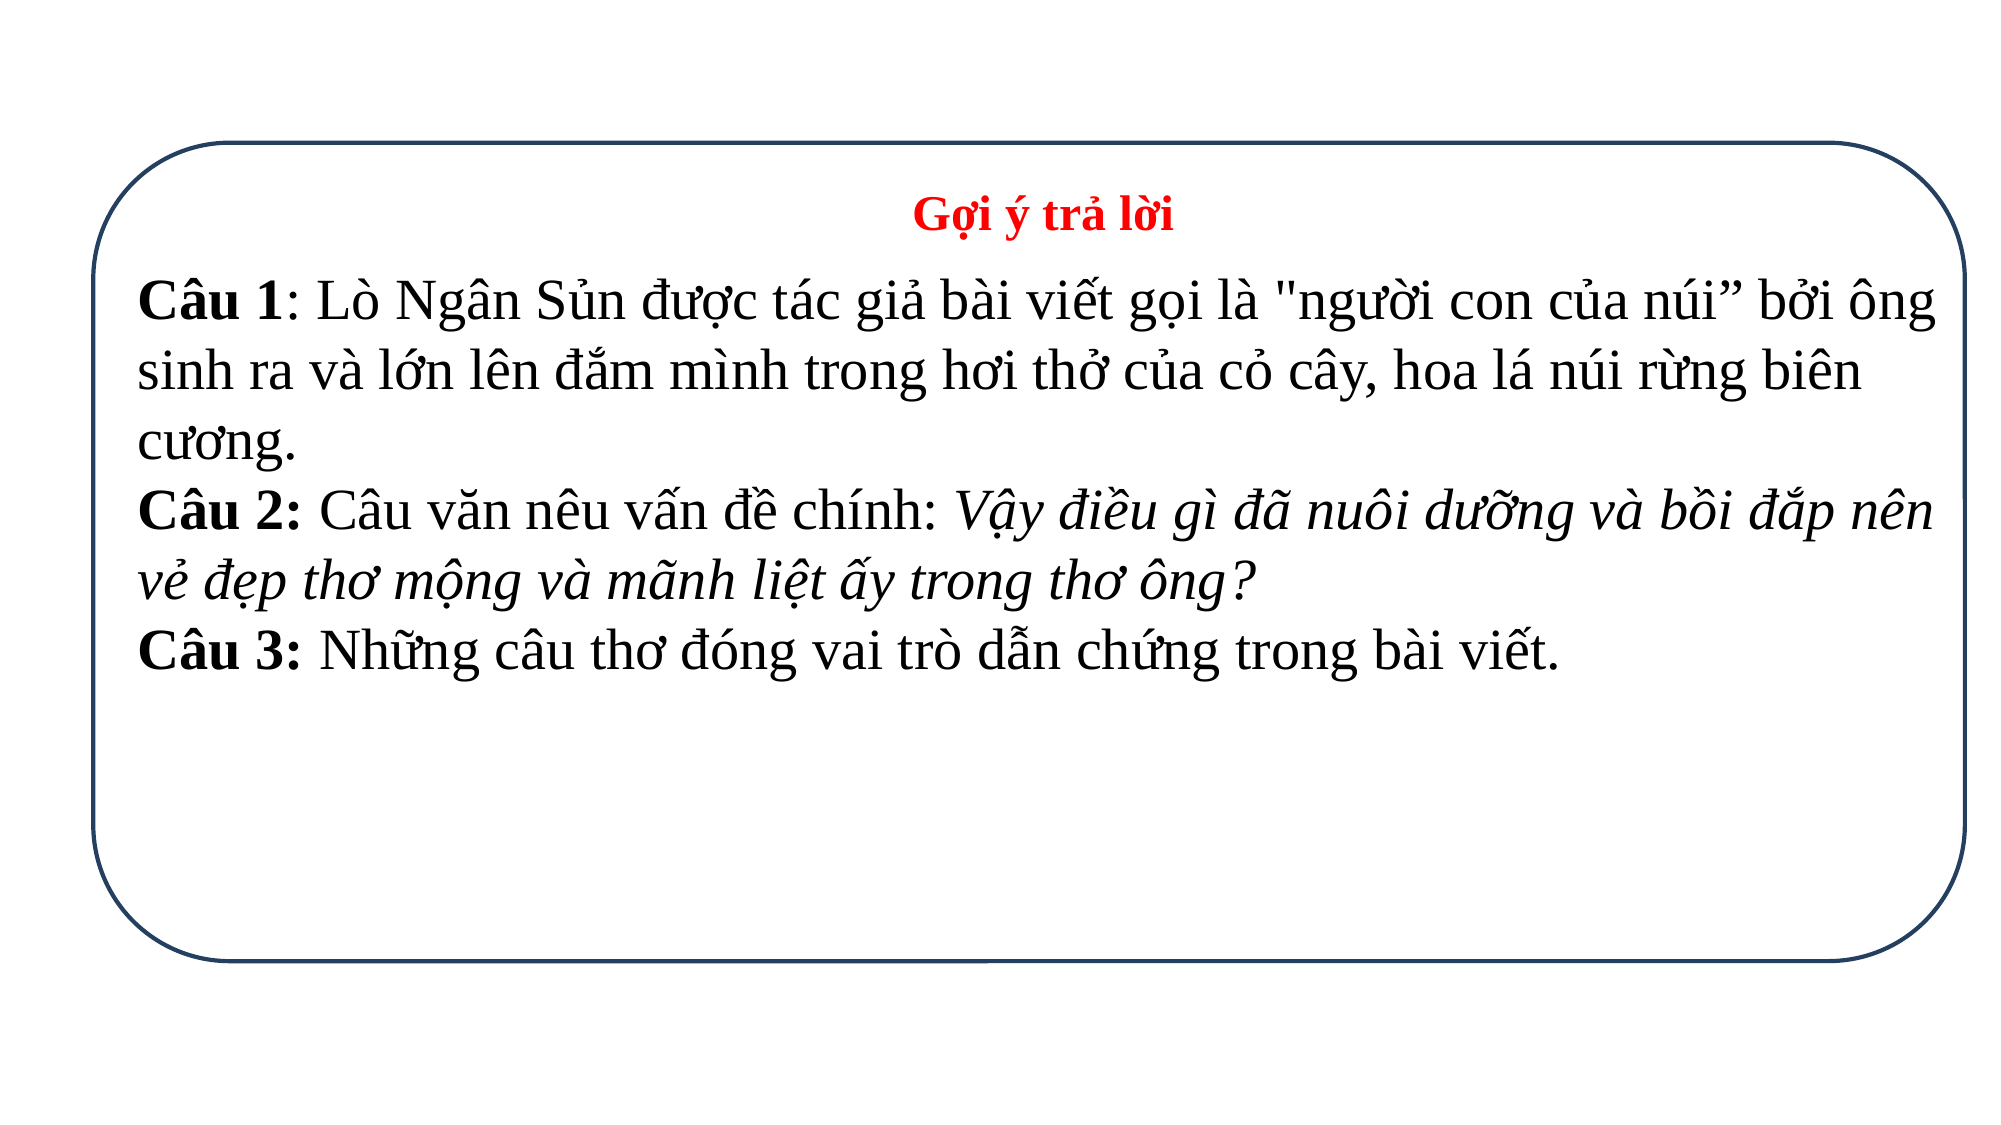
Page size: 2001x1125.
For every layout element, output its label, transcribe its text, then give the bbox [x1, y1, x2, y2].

text_box [158, 142, 1901, 163]
text_box Gợi ý trả lời Câu 1: Lò Ngân Sủn được tác giả bài viết gọi là "người con của núi” bởi ông sinh ra và lớn lên đắm mình trong hơi thở của cỏ cây, hoa lá núi rừng biên cương. Câu 2: Câu văn nêu vấn đề chính: Vậy điều gì đã nuôi dưỡng và bồi đắp nên vẻ đẹp thơ mộng và mãnh liệt ấy trong thơ ông? Câu 3: Những câu thơ đóng vai trò dẫn chứng trong bài viết. [122, 163, 1965, 689]
text_box [93, 195, 1965, 962]
